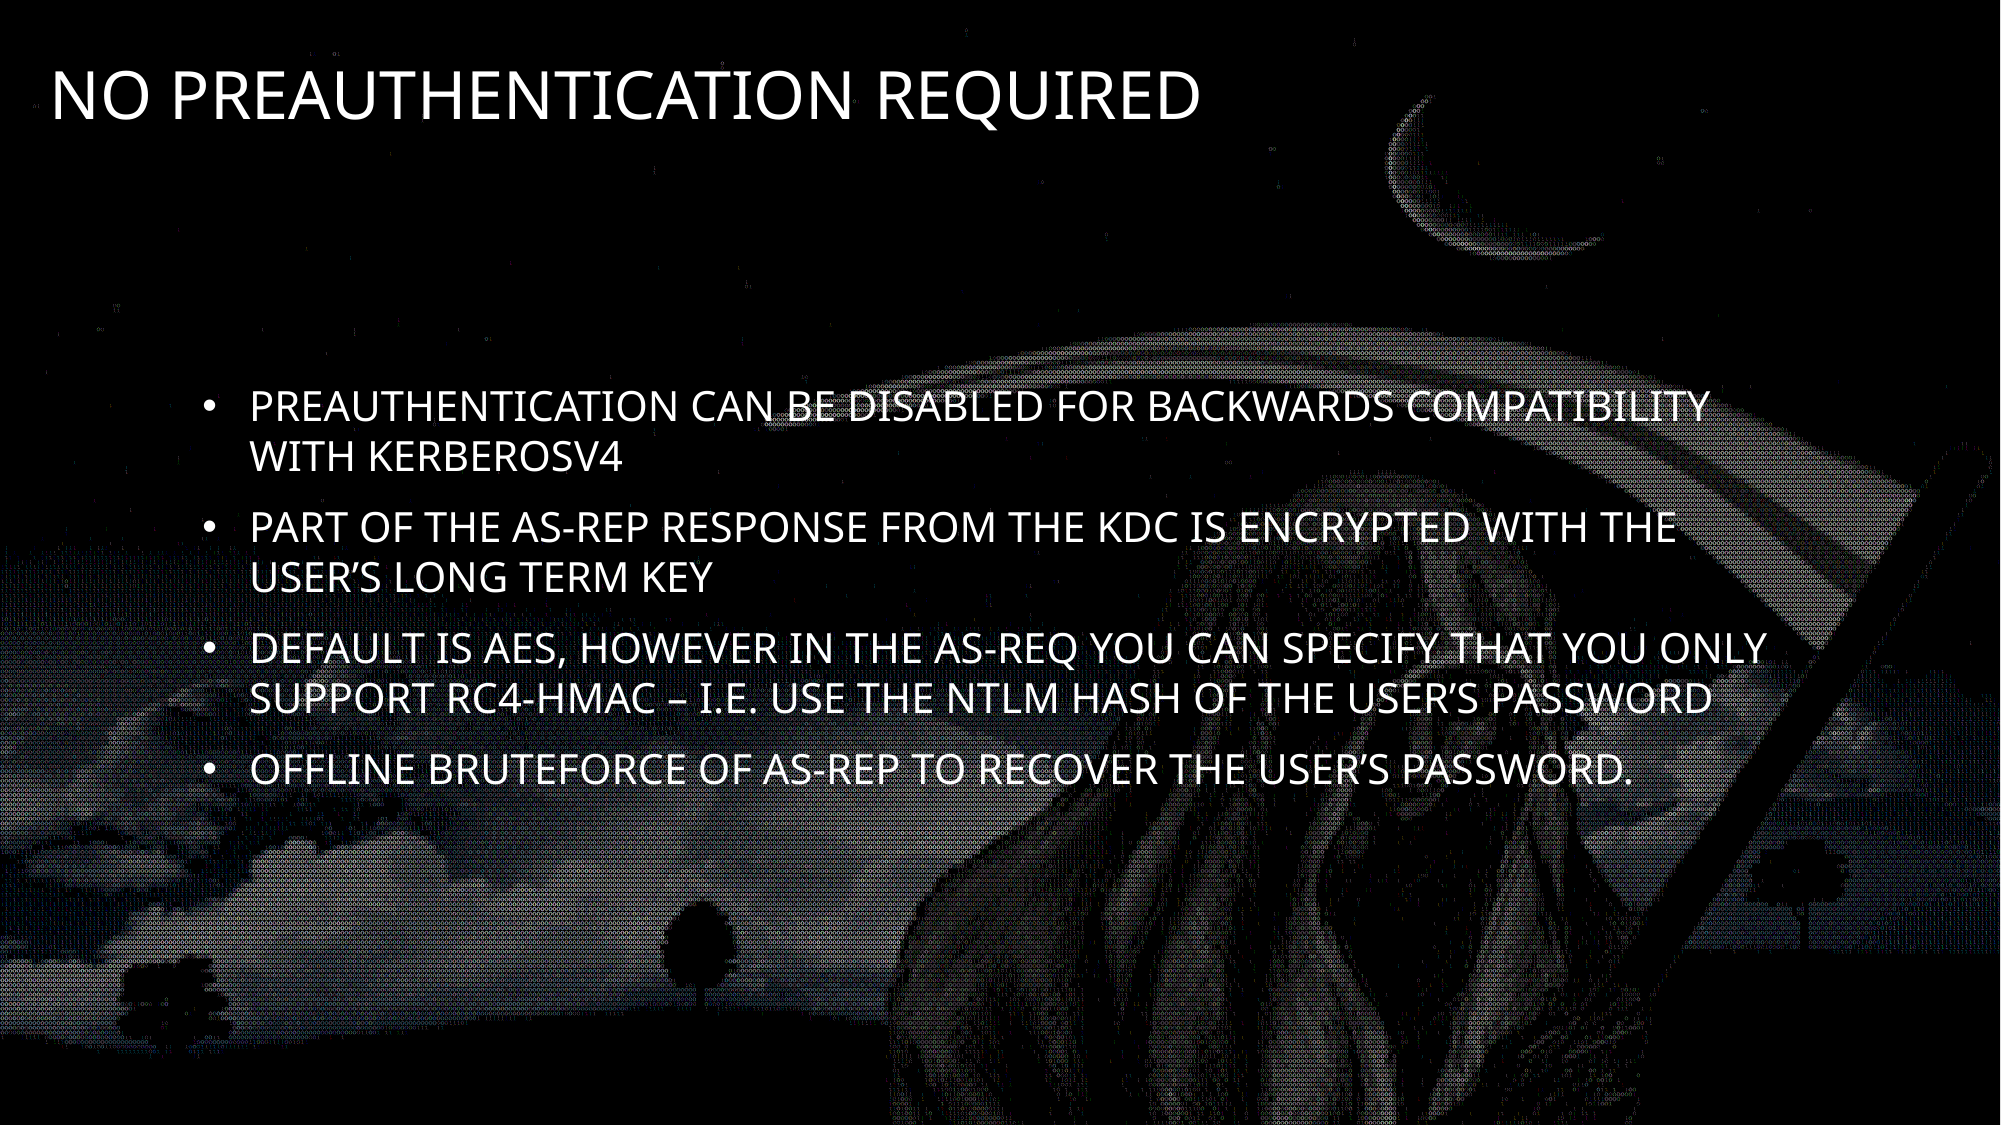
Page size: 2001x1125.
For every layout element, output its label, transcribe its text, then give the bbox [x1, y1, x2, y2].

picture [0, 0, 2001, 1125]
list Preauthentication can be disabled for backwards compatibility with Kerberosv4 Part of the AS-REP response from the KDC is encrypted with the user’s long term key Default is AES, however in the AS-REQ you can specify that you only support RC4-HMAC – i.e. use the NTLM hash of the user’s password Offline bruteforce of AS-REP to recover the user’s password. [187, 222, 1813, 950]
title No Preauthentication Required [34, 18, 1660, 168]
